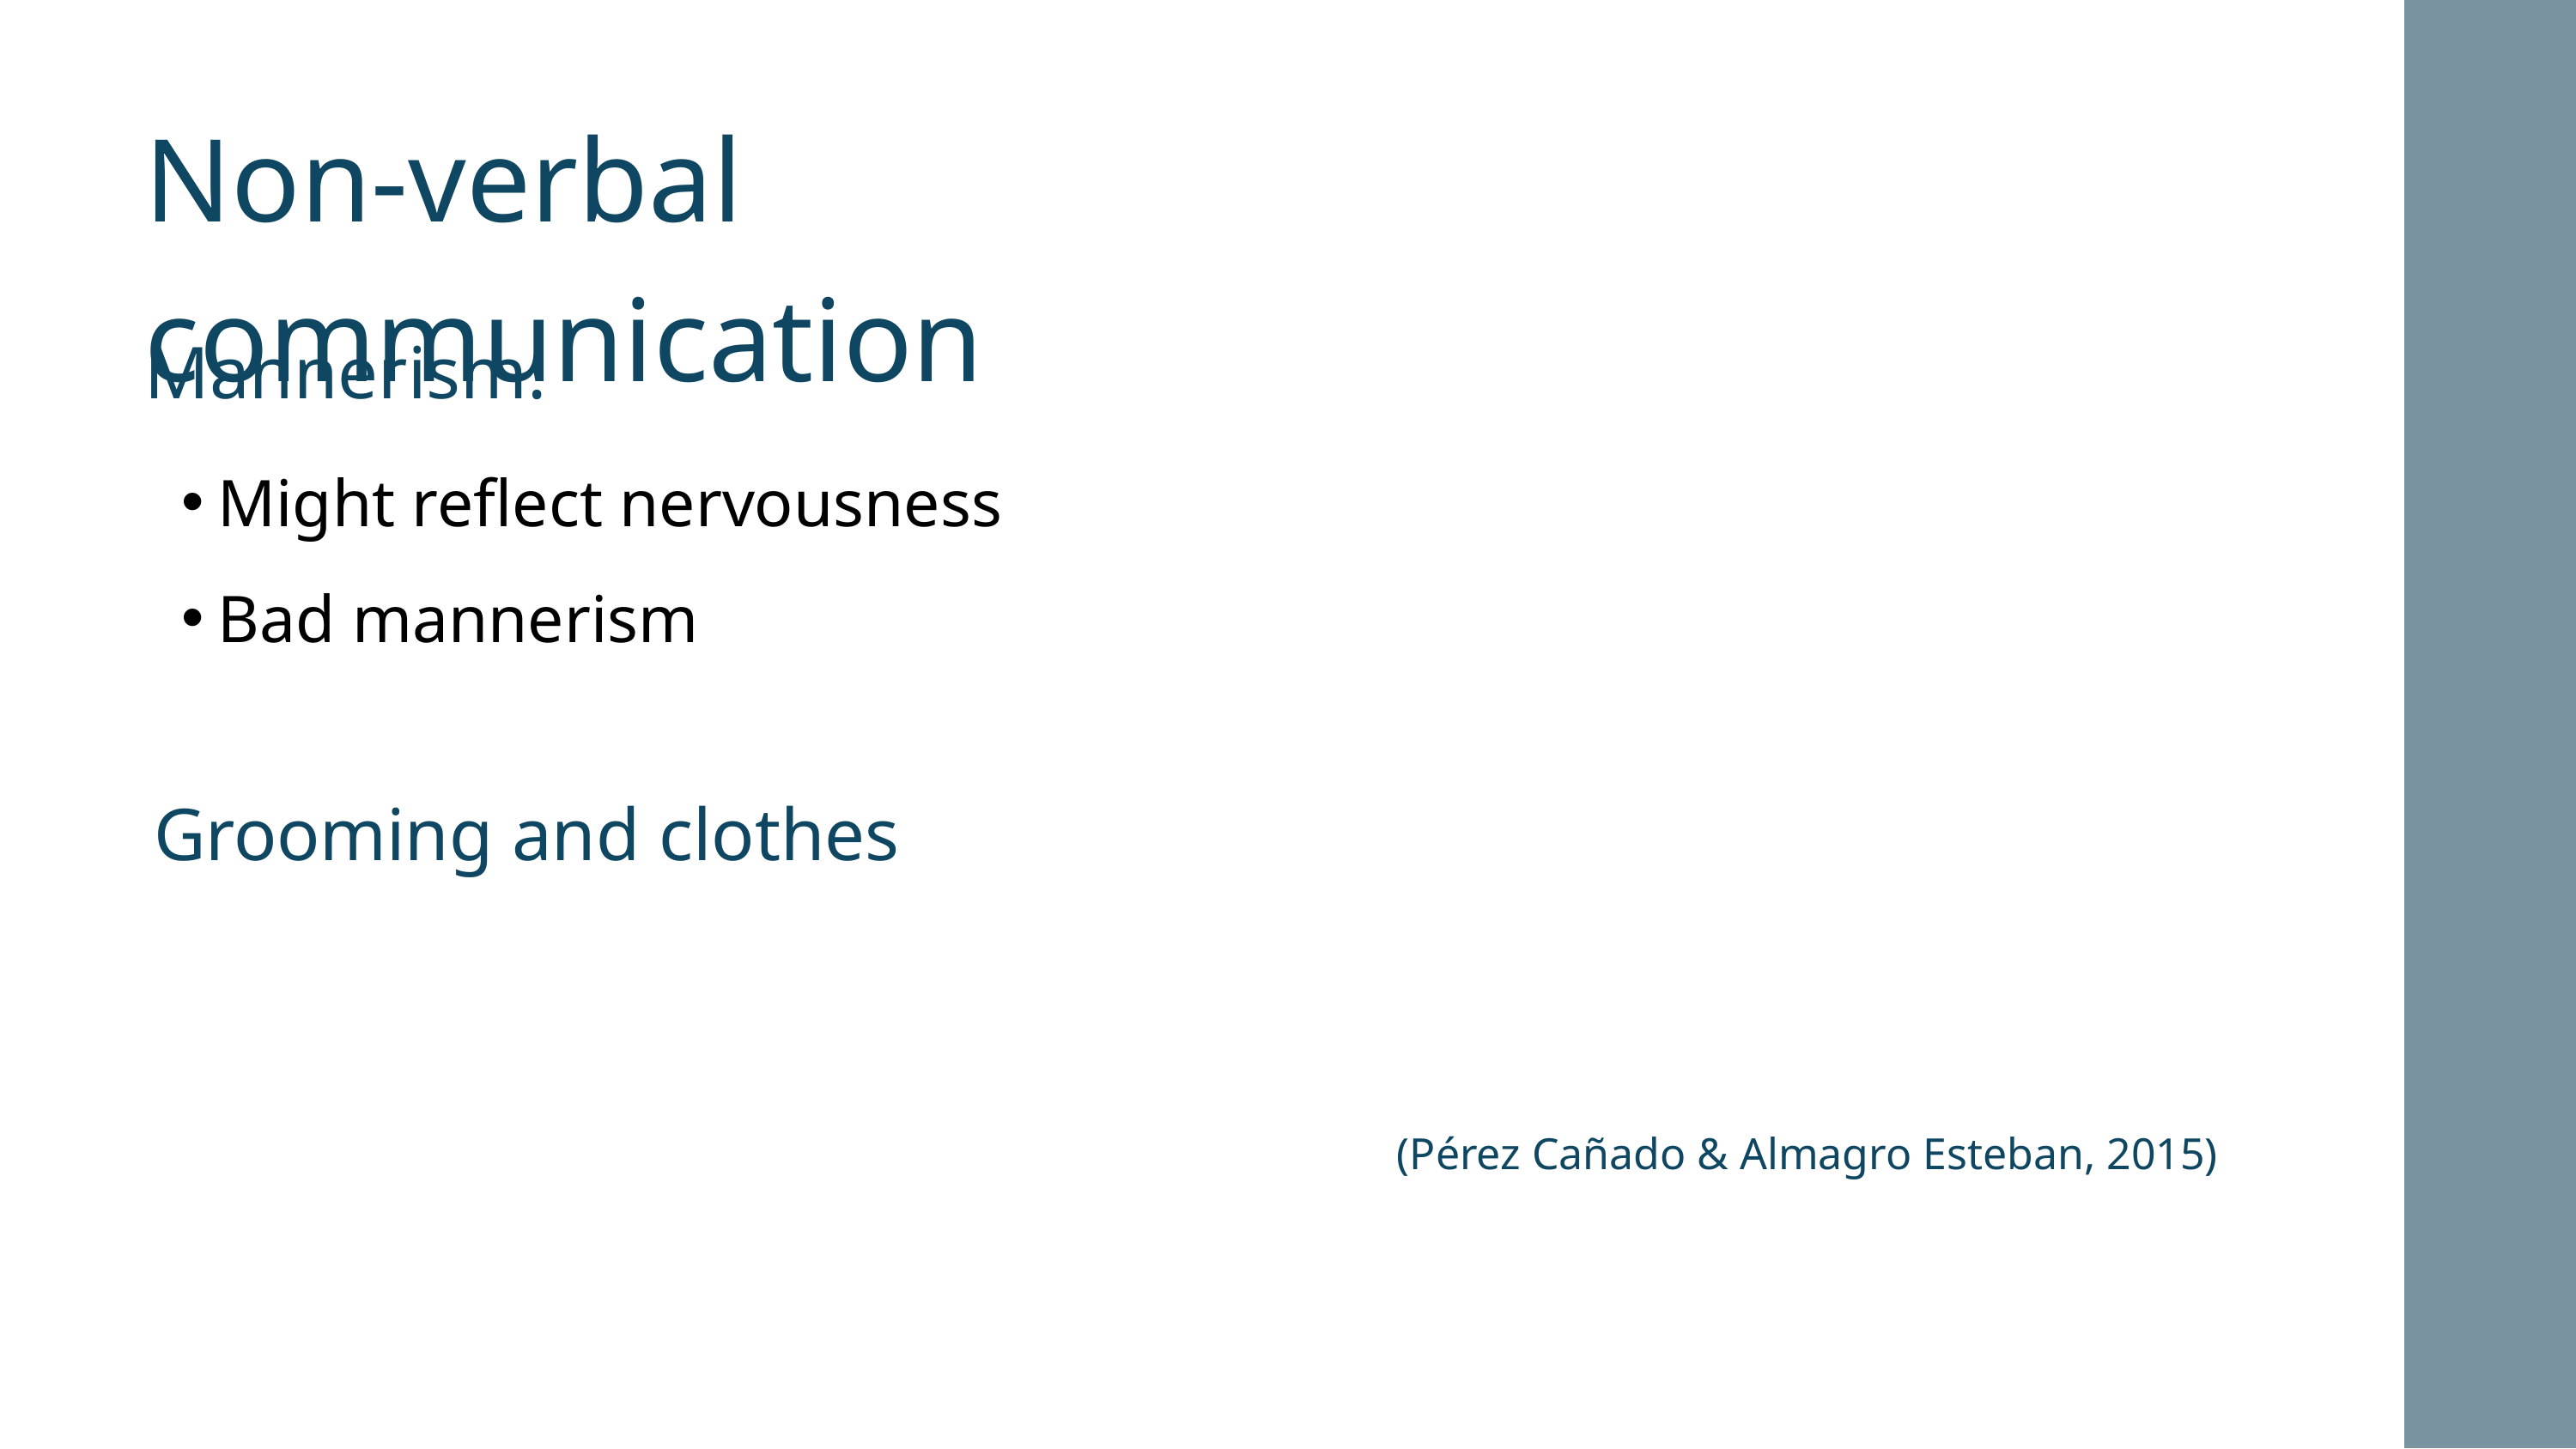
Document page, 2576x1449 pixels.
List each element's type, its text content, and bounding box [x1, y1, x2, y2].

text_box Might reflect nervousness Bad mannerism [144, 423, 2361, 656]
text_box (Pérez Cañado & Almagro Esteban, 2015) [1360, 1105, 2400, 1252]
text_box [2403, 0, 2576, 1449]
text_box Grooming and clothes [154, 804, 1637, 875]
text_box Mannerism: [144, 343, 1628, 414]
text_box Non-verbal communication [144, 84, 1567, 343]
